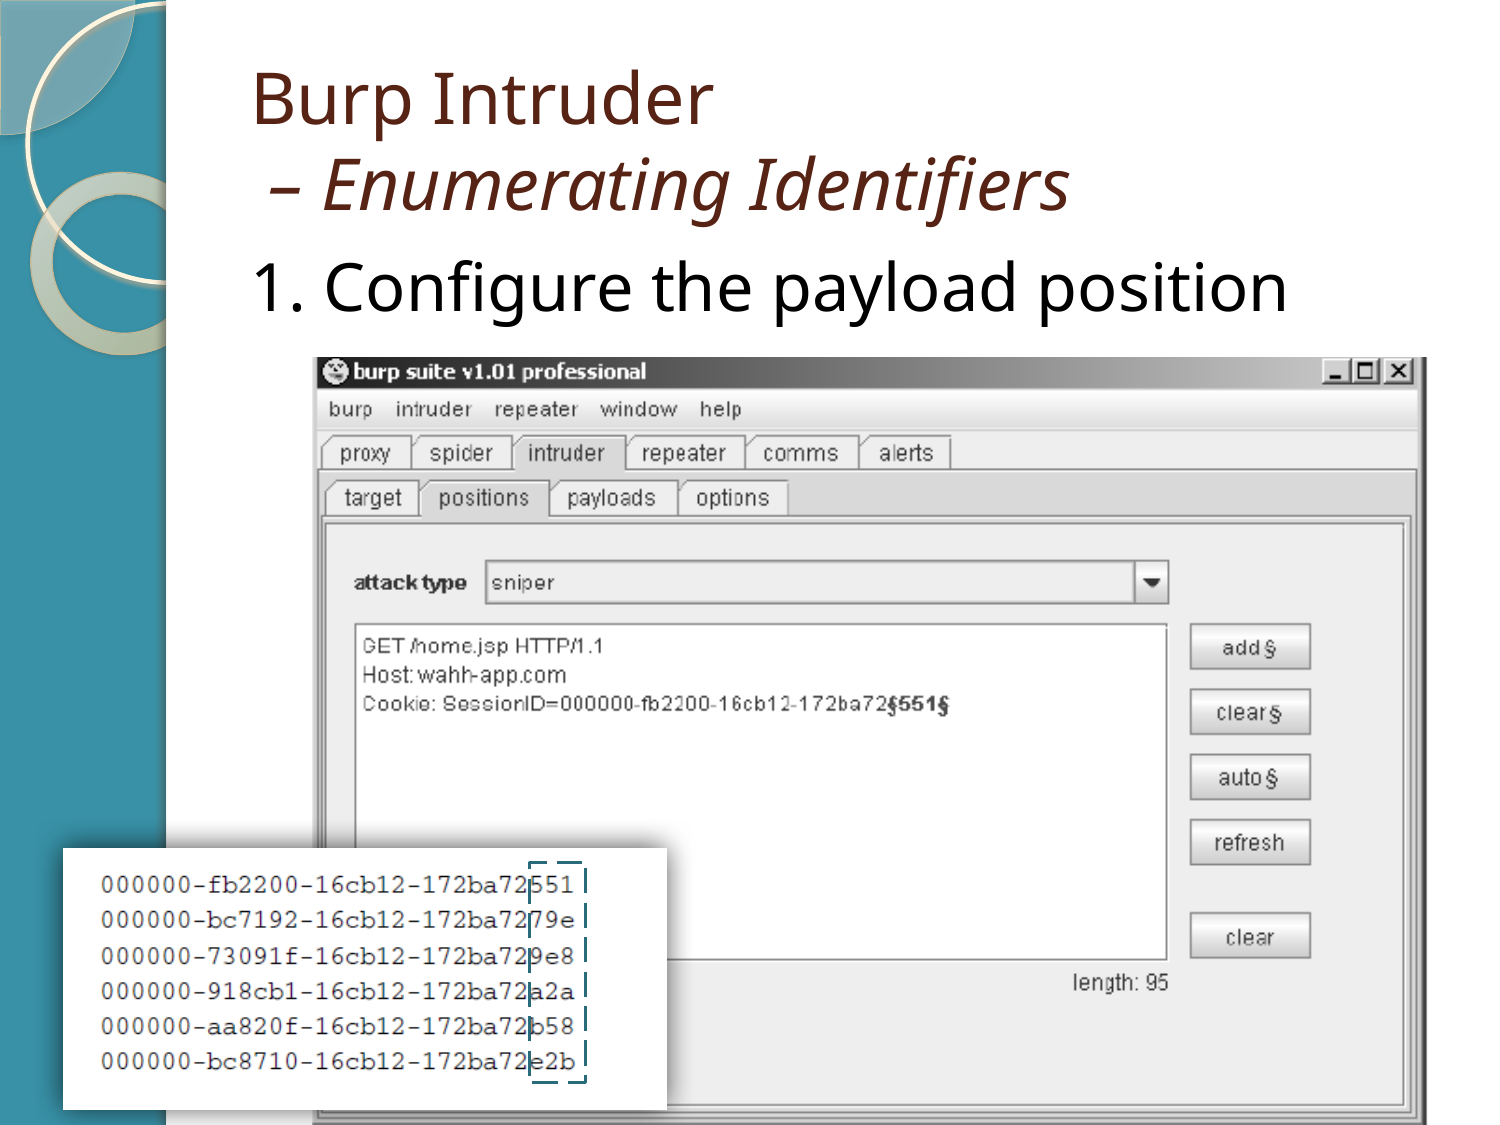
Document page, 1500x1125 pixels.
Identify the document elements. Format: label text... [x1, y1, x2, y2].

list 1. Configure the payload position [235, 237, 1466, 1025]
picture [63, 357, 1429, 1125]
title Burp Intruder – Enumerating Identifiers [235, 45, 1466, 233]
